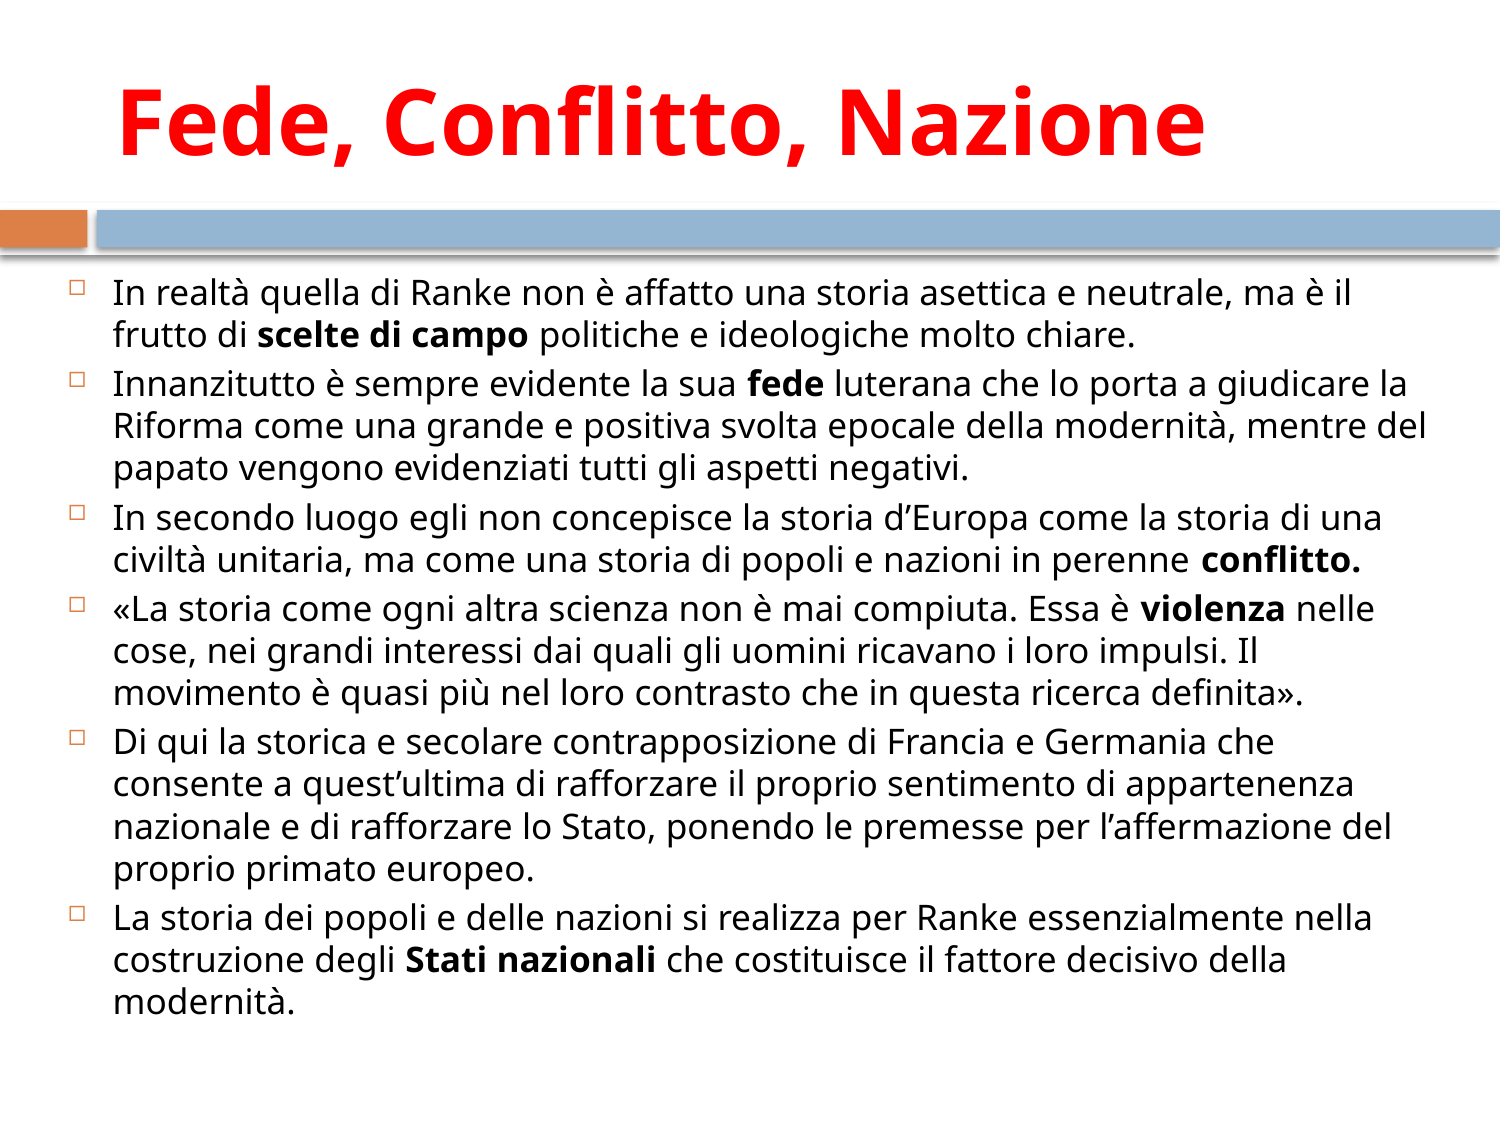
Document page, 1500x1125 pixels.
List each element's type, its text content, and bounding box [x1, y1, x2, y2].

title Fede, Conflitto, Nazione [100, 37, 1438, 200]
list In realtà quella di Ranke non è affatto una storia asettica e neutrale, ma è il frutto di scelte di campo politiche e ideologiche molto chiare. Innanzitutto è sempre evidente la sua fede luterana che lo porta a giudicare la Riforma come una grande e positiva svolta epocale della modernità, mentre del papato vengono evidenziati tutti gli aspetti negativi. In secondo luogo egli non concepisce la storia d’Europa come la storia di una civiltà unitaria, ma come una storia di popoli e nazioni in perenne conflitto. «La storia come ogni altra scienza non è mai compiuta. Essa è violenza nelle cose, nei grandi interessi dai quali gli uomini ricavano i loro impulsi. Il movimento è quasi più nel loro contrasto che in questa ricerca definita». Di qui la storica e secolare contrapposizione di Francia e Germania che consente a quest’ultima di rafforzare il proprio sentimento di appartenenza nazionale e di rafforzare lo Stato, ponendo le premesse per l’affermazione del proprio primato europeo. La storia dei popoli e delle nazioni si realizza per Ranke essenzialmente nella costruzione degli Stati nazionali che costituisce il fattore decisivo della modernità. [53, 262, 1447, 1059]
